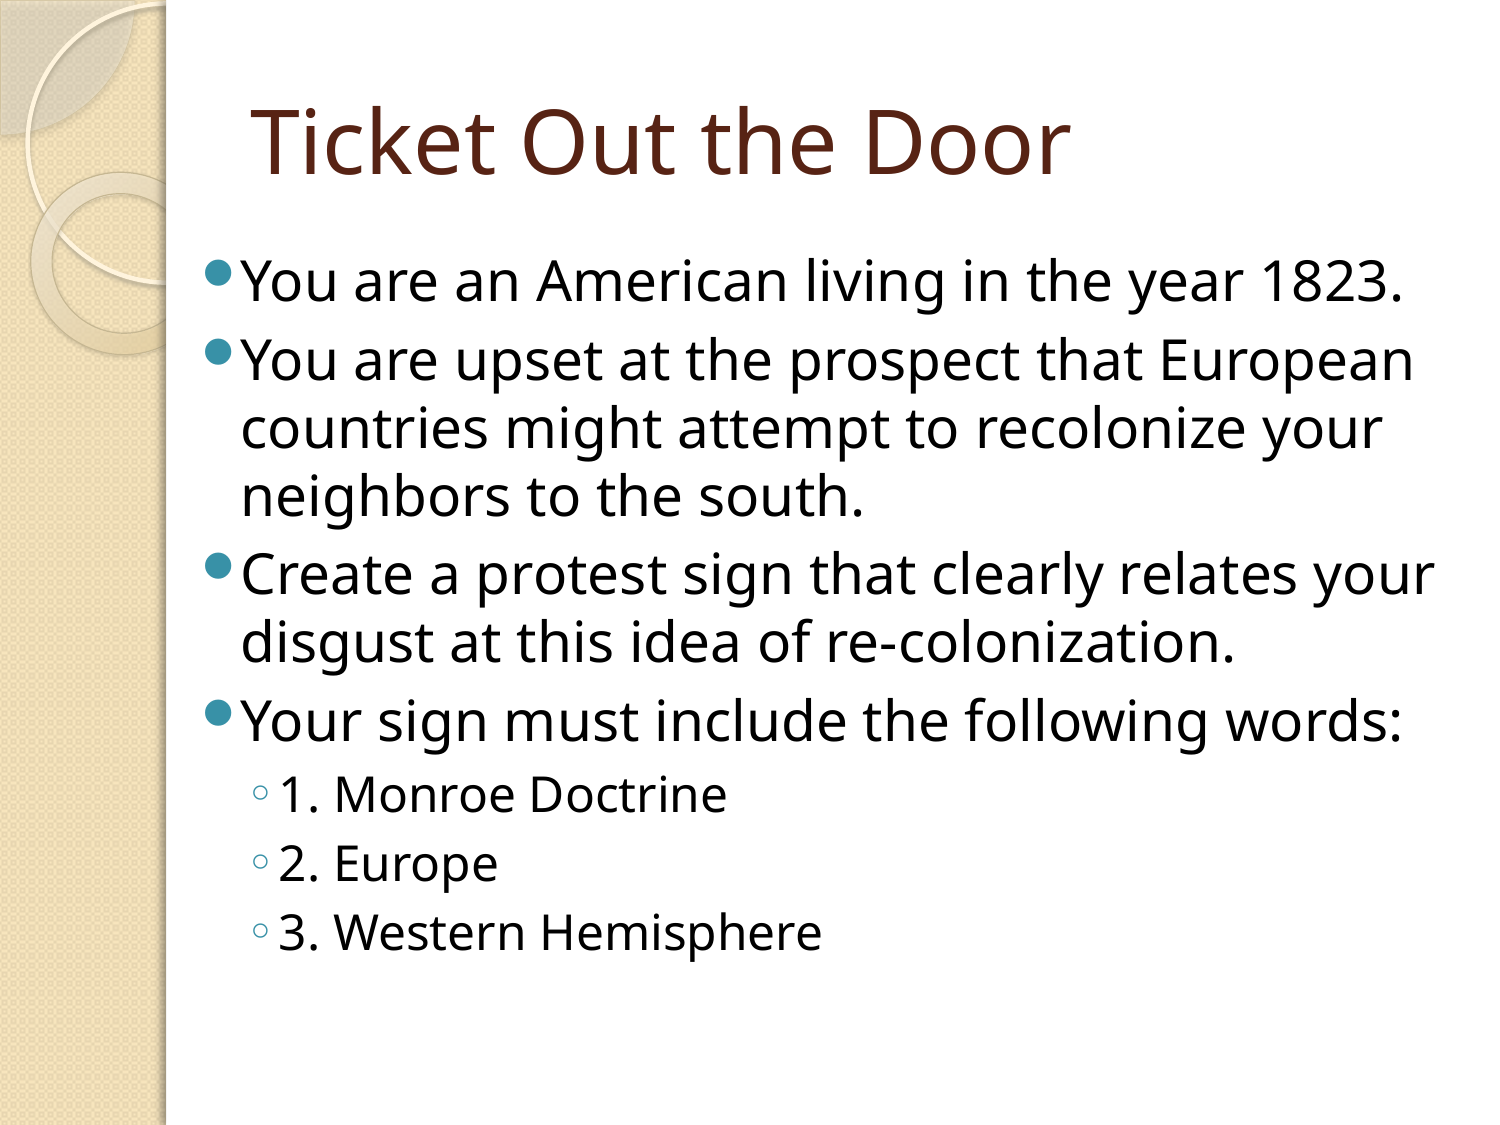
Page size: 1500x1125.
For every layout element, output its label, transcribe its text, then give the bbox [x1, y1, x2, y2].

list You are an American living in the year 1823. You are upset at the prospect that European countries might attempt to recolonize your neighbors to the south. Create a protest sign that clearly relates your disgust at this idea of re-colonization. Your sign must include the following words: 1. Monroe Doctrine 2. Europe 3. Western Hemisphere [174, 237, 1463, 1075]
title Ticket Out the Door [235, 45, 1466, 233]
